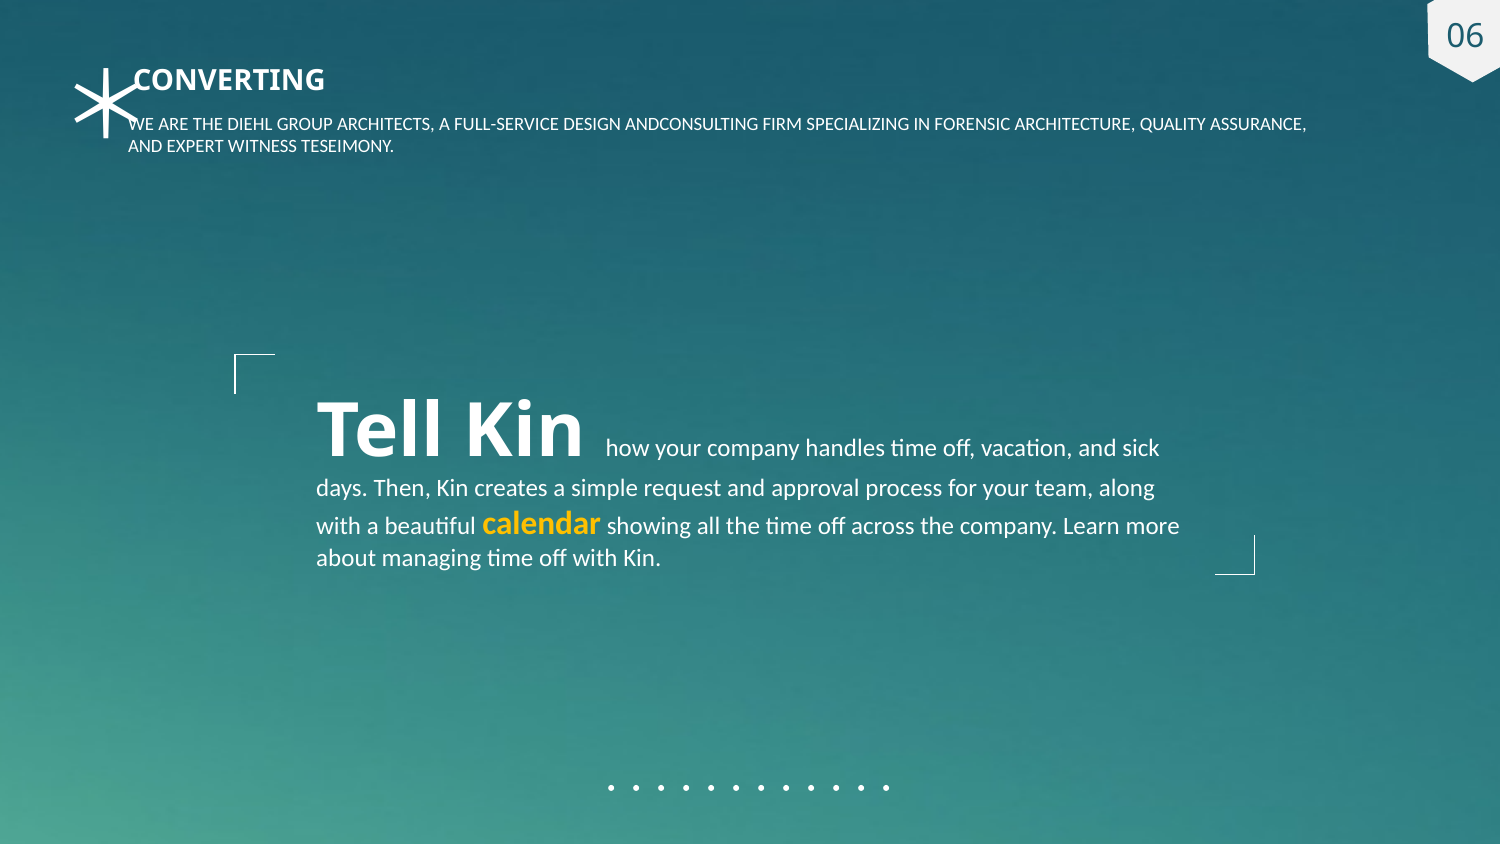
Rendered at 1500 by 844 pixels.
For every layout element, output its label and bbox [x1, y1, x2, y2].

text_box [1214, 534, 1256, 576]
text_box [234, 354, 276, 395]
text_box [608, 784, 890, 792]
text_box [12, 38, 347, 166]
picture [0, 0, 1500, 844]
